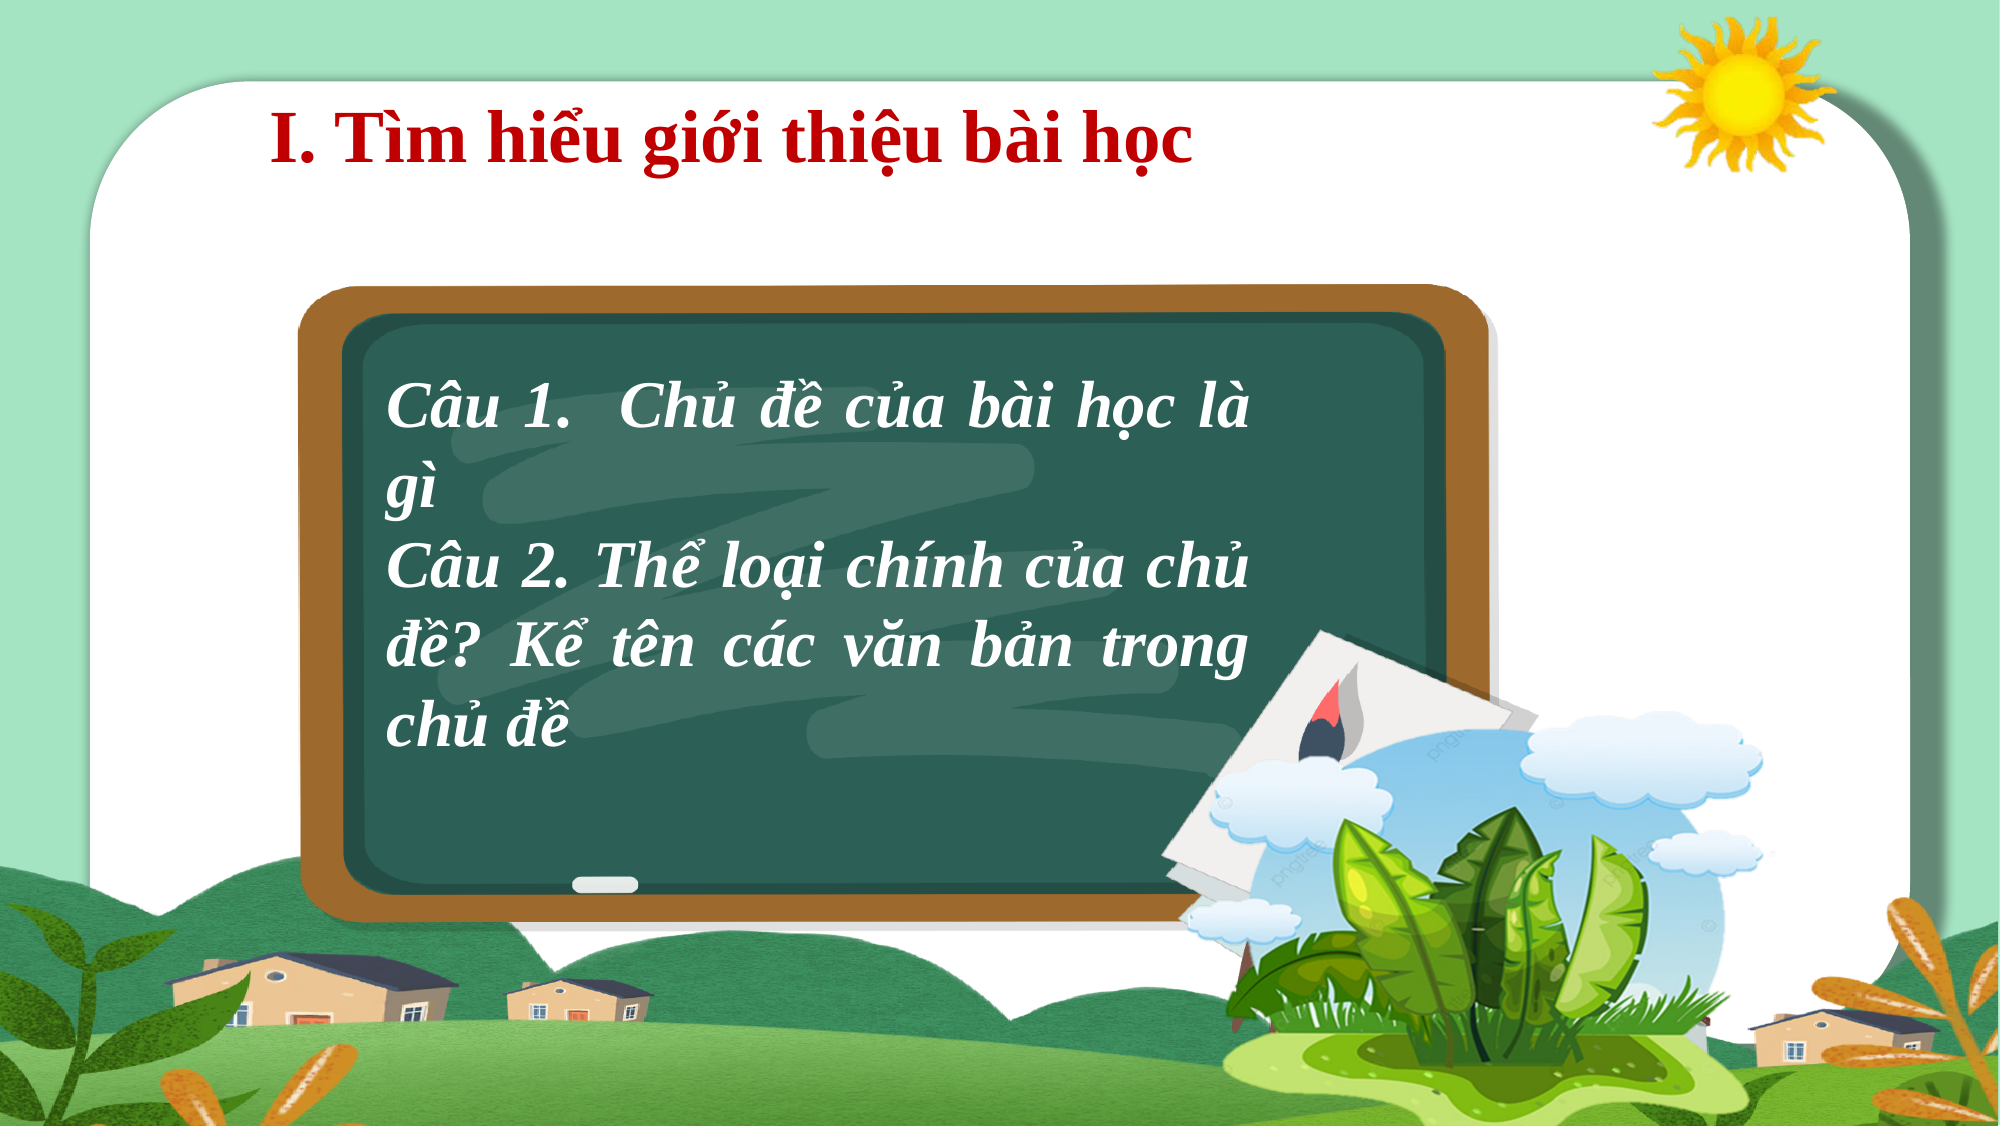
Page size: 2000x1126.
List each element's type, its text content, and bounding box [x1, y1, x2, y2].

text_box I. Tìm hiểu giới thiệu bài học [254, 80, 1319, 160]
picture [0, 0, 1998, 1126]
